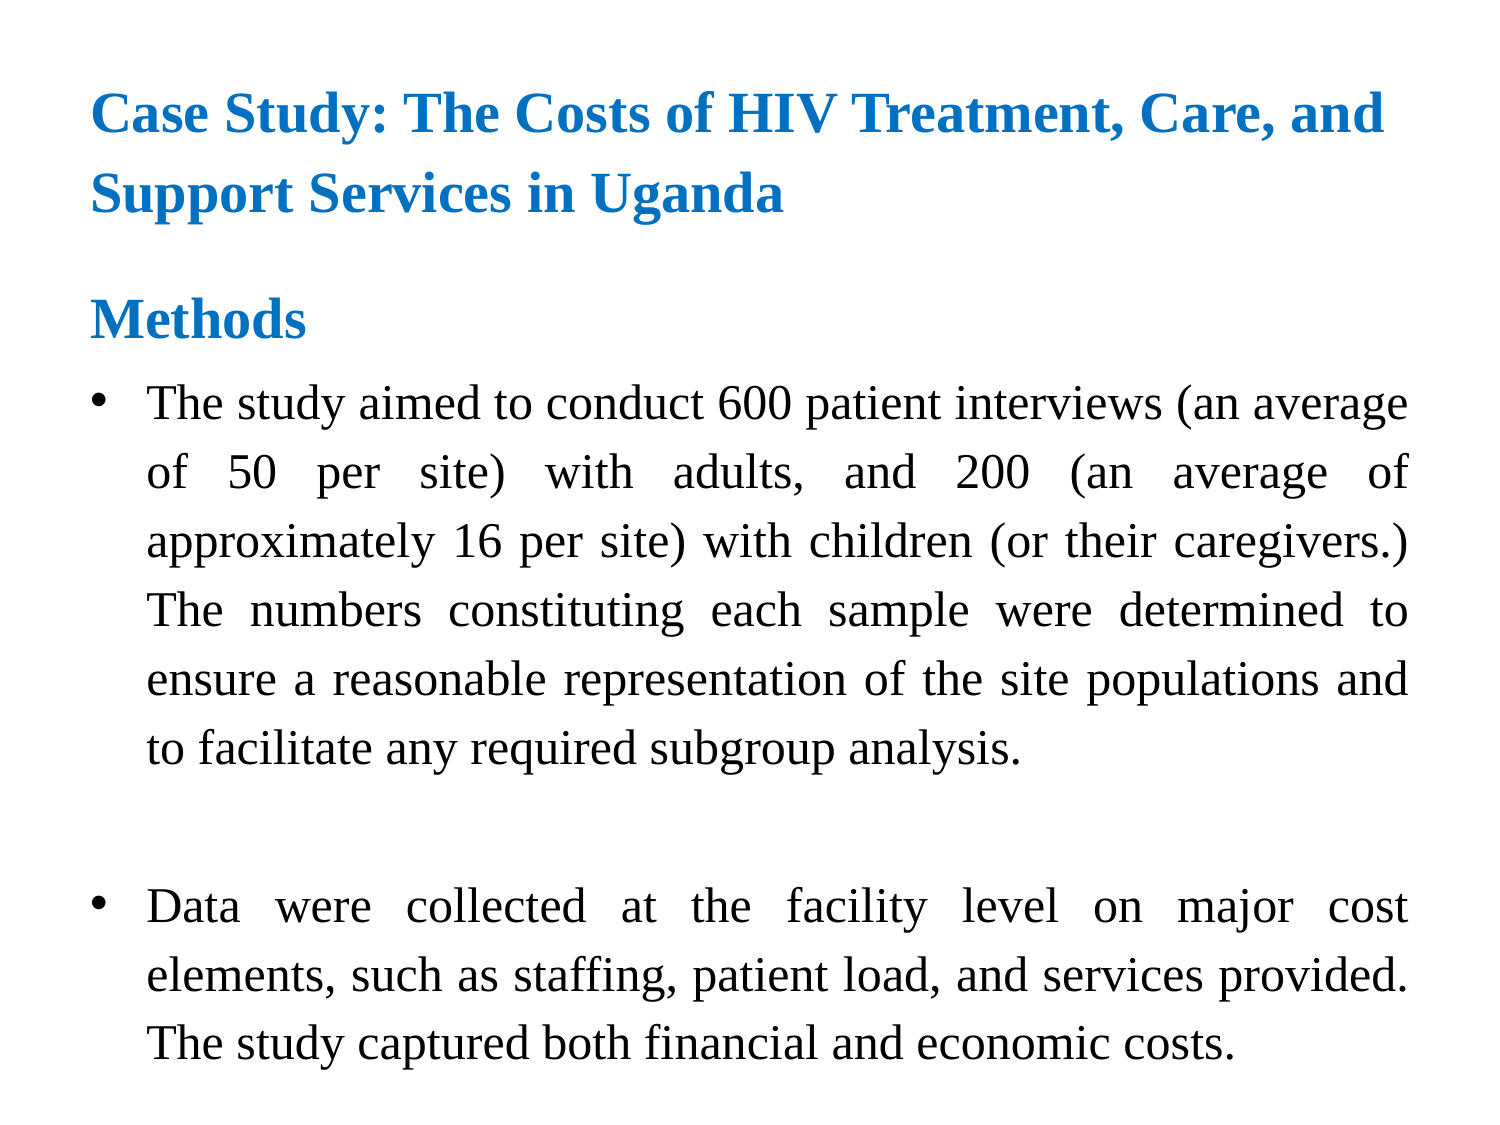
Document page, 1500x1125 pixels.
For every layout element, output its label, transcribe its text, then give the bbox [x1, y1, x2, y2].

title Case Study: The Costs of HIV Treatment, Care, and Support Services in Uganda [75, 24, 1425, 262]
list Methods The study aimed to conduct 600 patient interviews (an average of 50 per site) with adults, and 200 (an average of approximately 16 per site) with children (or their caregivers.) The numbers constituting each sample were determined to ensure a reasonable representation of the site populations and to facilitate any required subgroup analysis. Data were collected at the facility level on major cost elements, such as staffing, patient load, and services provided. The study captured both financial and economic costs. [75, 262, 1425, 1125]
